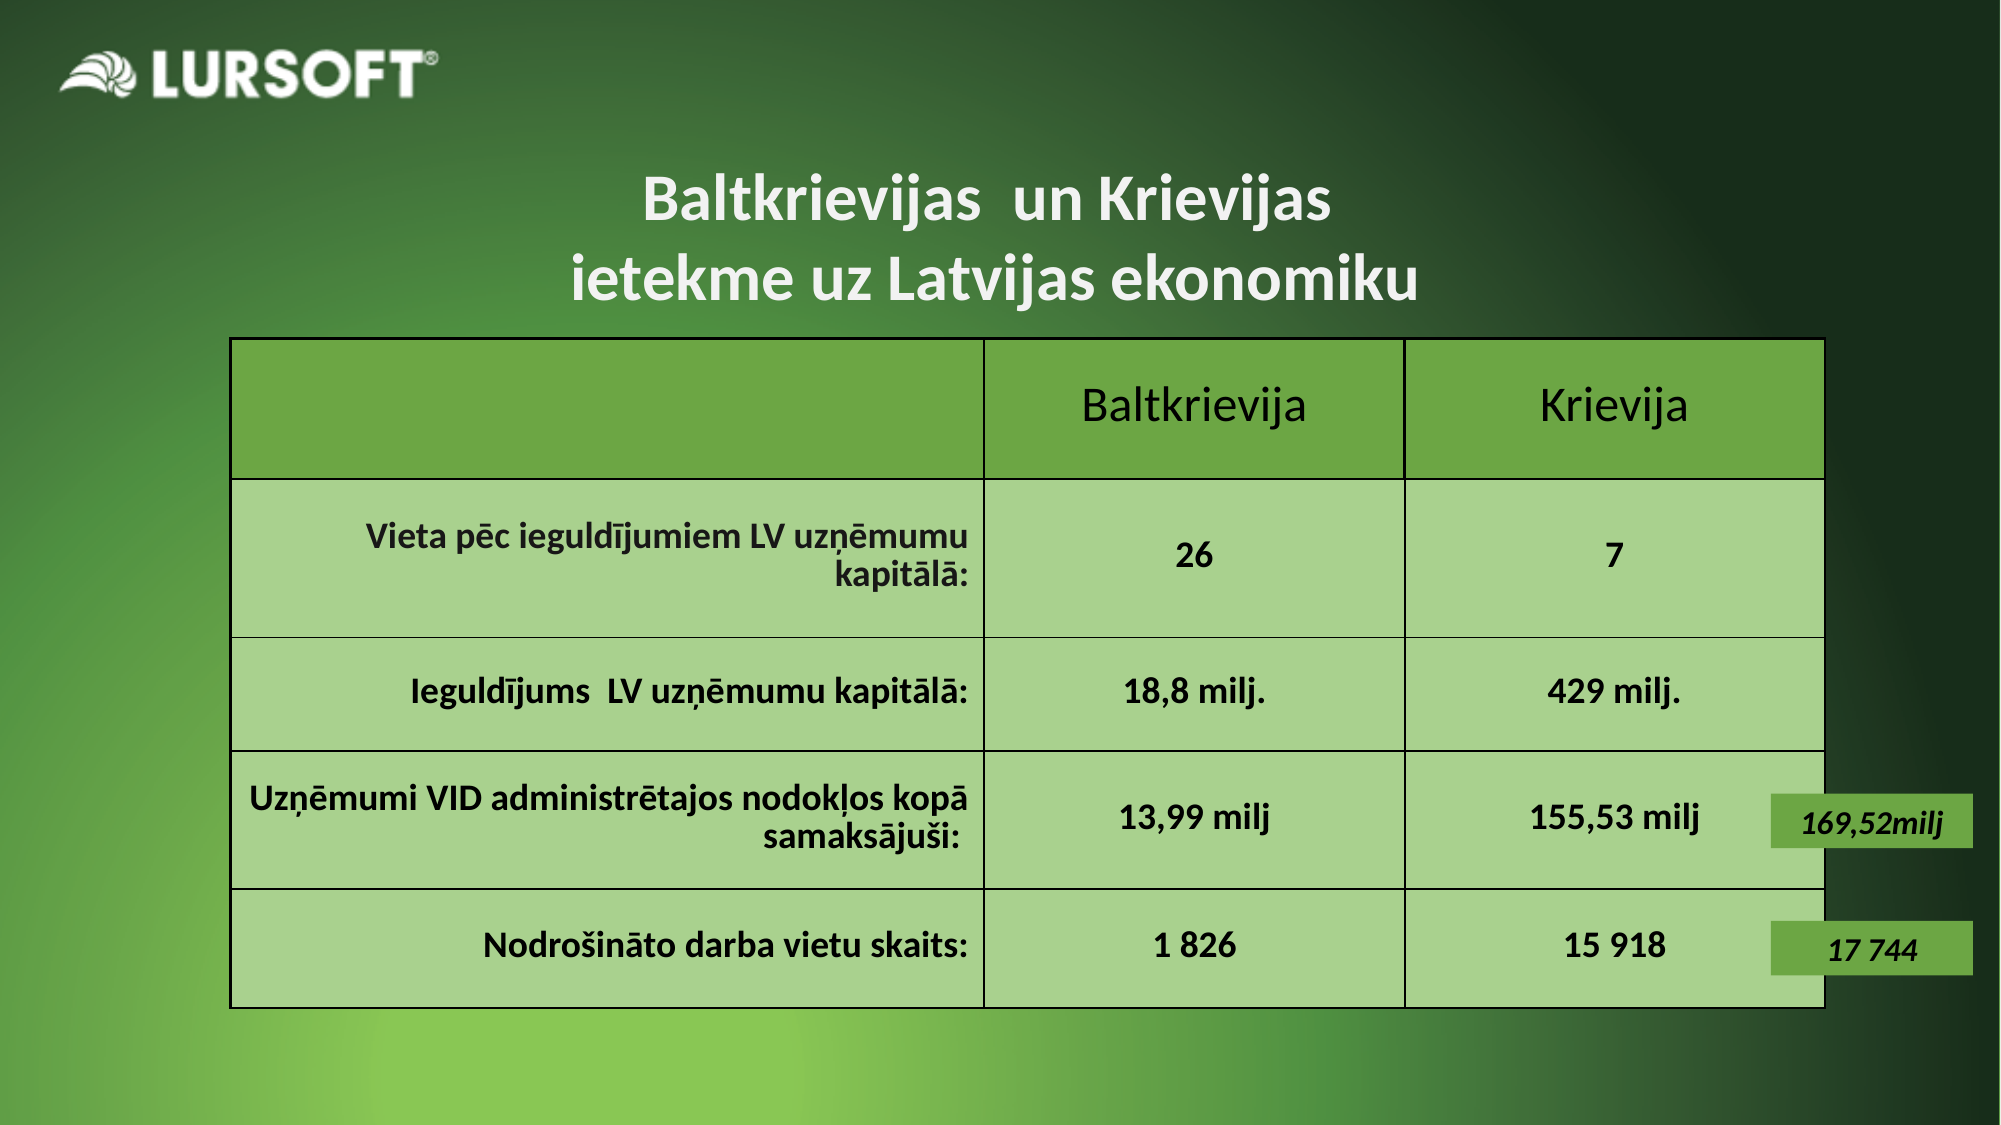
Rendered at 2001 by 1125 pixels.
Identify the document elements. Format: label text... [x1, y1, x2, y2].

table_cell 15 918 [1406, 890, 1824, 1007]
table_cell 7 [1406, 480, 1824, 637]
table_cell 18,8 milj. [985, 638, 1404, 750]
table_cell Uzņēmumi VID administrētajos nodokļos kopā samaksājuši: [232, 752, 983, 888]
text_box [344, 148, 1686, 337]
table_header [232, 340, 983, 478]
table_cell 26 [985, 480, 1404, 637]
picture [0, 0, 2001, 1125]
table_cell 1 826 [985, 890, 1404, 1007]
table_cell Vieta pēc ieguldījumiem LV uzņēmumu kapitālā: [232, 480, 983, 637]
text_box 169,52milj [1770, 793, 1973, 849]
text_box 17 744 [1770, 920, 1973, 976]
table_cell 155,53 milj [1406, 752, 1824, 888]
table_cell Nodrošināto darba vietu skaits: [232, 890, 983, 1007]
table_cell 429 milj. [1406, 638, 1824, 750]
table_cell 13,99 milj [985, 752, 1404, 888]
table_header Krievija [1406, 340, 1824, 478]
table_cell Ieguldījums LV uzņēmumu kapitālā: [232, 638, 983, 750]
table_header Baltkrievija [985, 340, 1403, 478]
